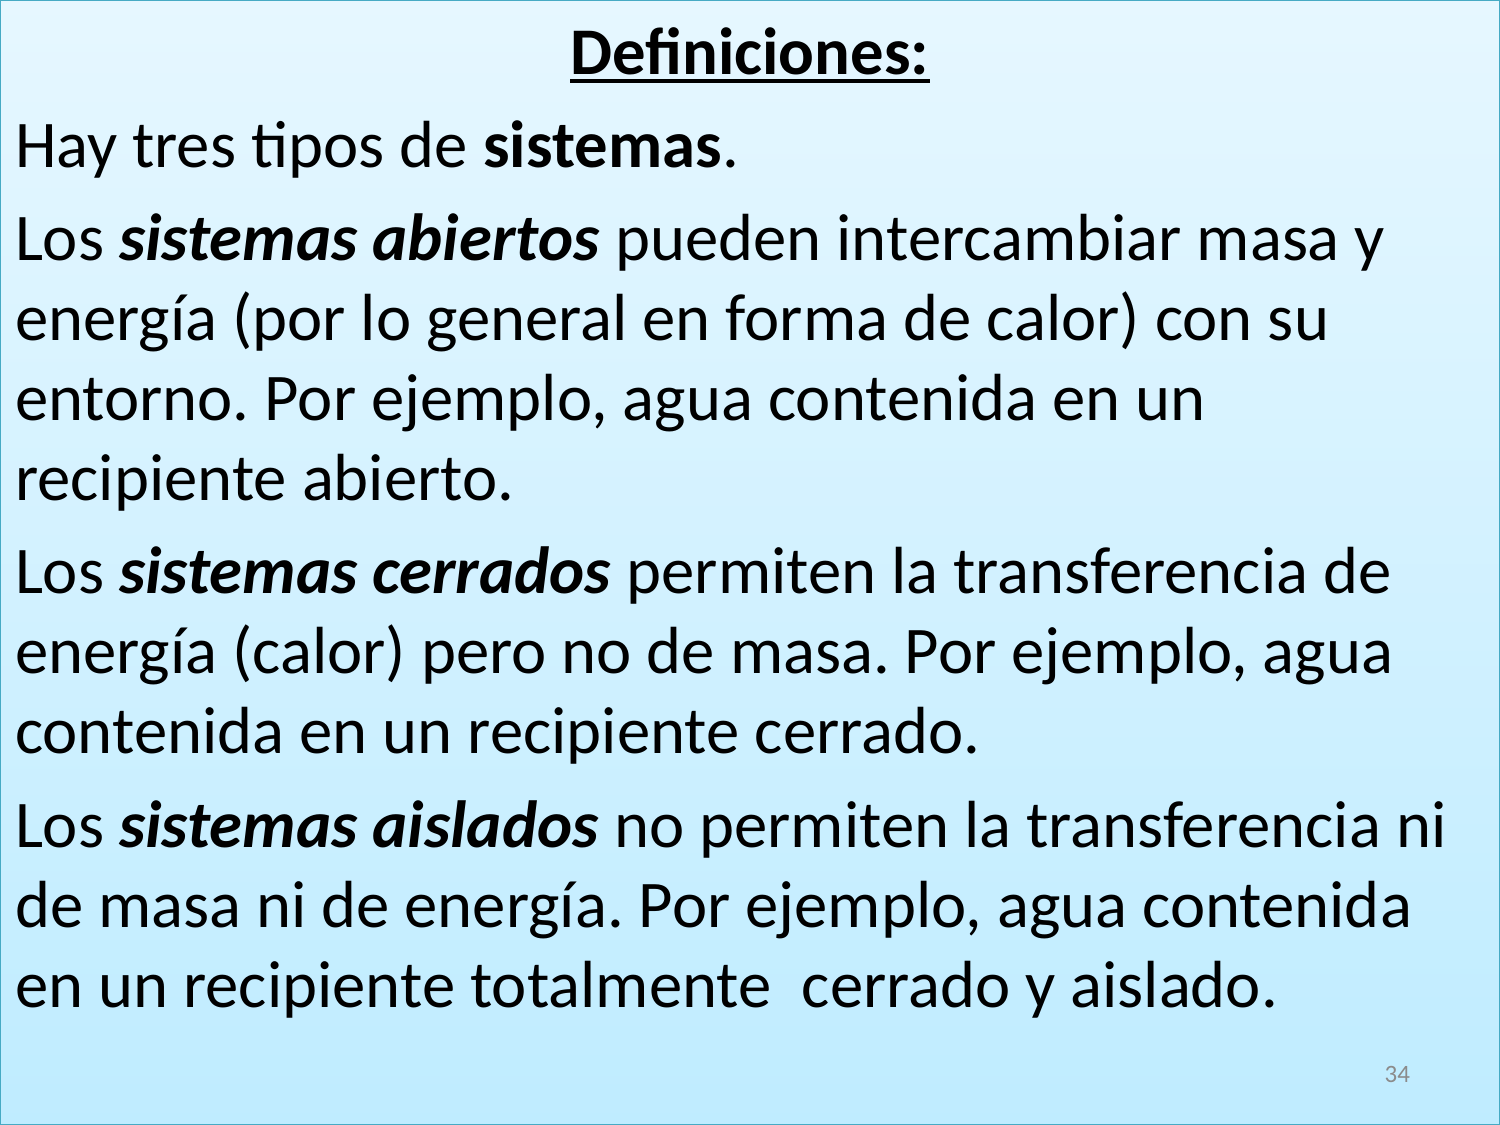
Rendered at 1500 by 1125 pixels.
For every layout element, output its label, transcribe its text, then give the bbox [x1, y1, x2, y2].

list Definiciones: Hay tres tipos de sistemas. Los sistemas abiertos pueden intercambiar masa y energía (por lo general en forma de calor) con su entorno. Por ejemplo, agua contenida en un recipiente abierto. Los sistemas cerrados permiten la transferencia de energía (calor) pero no de masa. Por ejemplo, agua contenida en un recipiente cerrado. Los sistemas aislados no permiten la transferencia ni de masa ni de energía. Por ejemplo, agua contenida en un recipiente totalmente cerrado y aislado. [0, 0, 1500, 1125]
slide_number 34 [1074, 1042, 1425, 1103]
